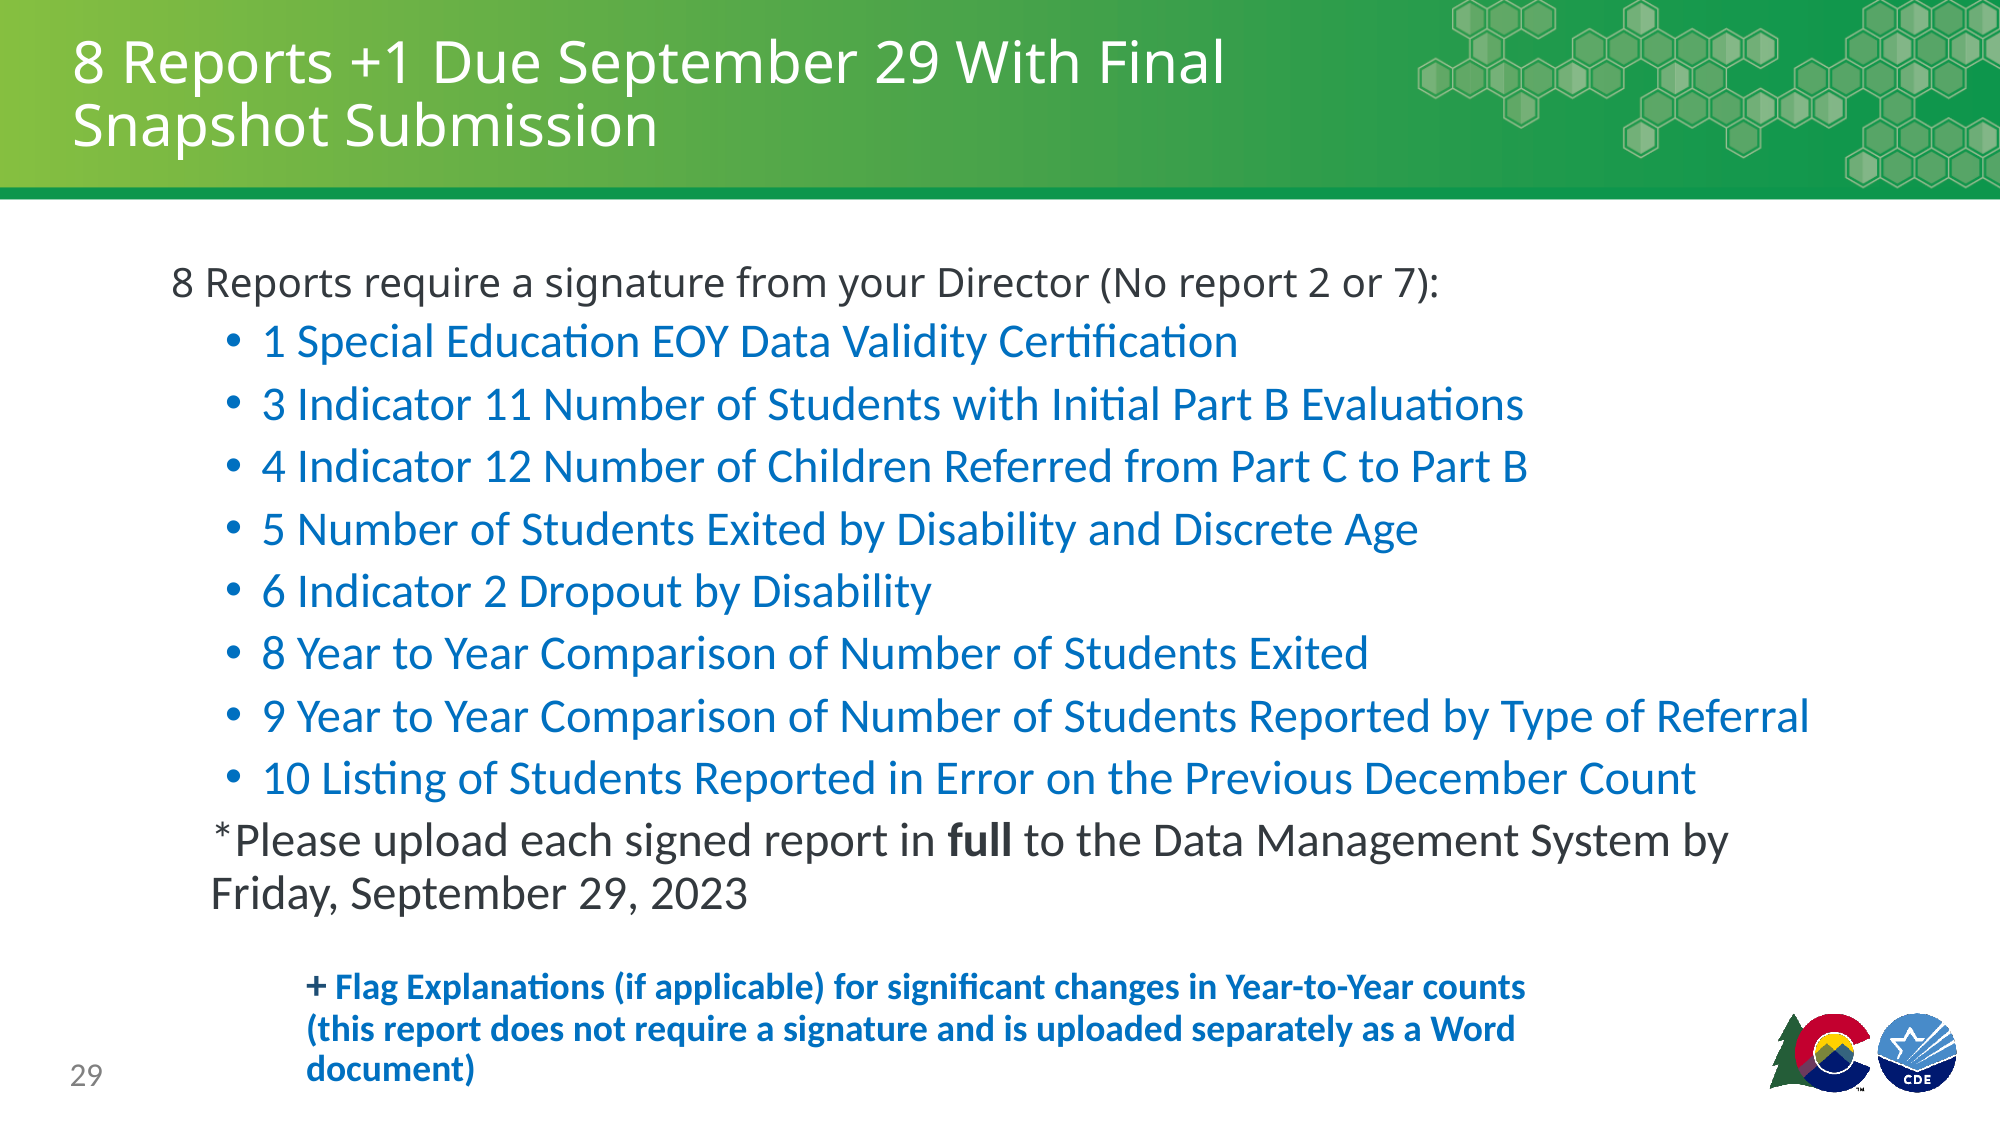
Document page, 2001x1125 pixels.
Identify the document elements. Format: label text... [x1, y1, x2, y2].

picture [1768, 1012, 1957, 1093]
title 8 Reports +1 Due September 29 With Final Snapshot Submission [72, 33, 1396, 182]
slide_number 29 [54, 1042, 505, 1103]
text_box + Flag Explanations (if applicable) for significant changes in Year-to-Year counts (this report does not require a signature and is uploaded separately as a Word document) [231, 956, 1574, 1098]
picture [0, 0, 2000, 200]
list 8 Reports require a signature from your Director (No report 2 or 7): 1 Special Education EOY Data Validity Certification 3 Indicator 11 Number of Students with Initial Part B Evaluations 4 Indicator 12 Number of Children Referred from Part C to Part B 5 Number of Students Exited by Disability and Discrete Age 6 Indicator 2 Dropout by Disability 8 Year to Year Comparison of Number of Students Exited 9 Year to Year Comparison of Number of Students Reported by Type of Referral 10 Listing of Students Reported in Error on the Previous December Count *Please upload each signed report in full to the Data Management System by Friday, September 29, 2023 [137, 254, 1863, 969]
